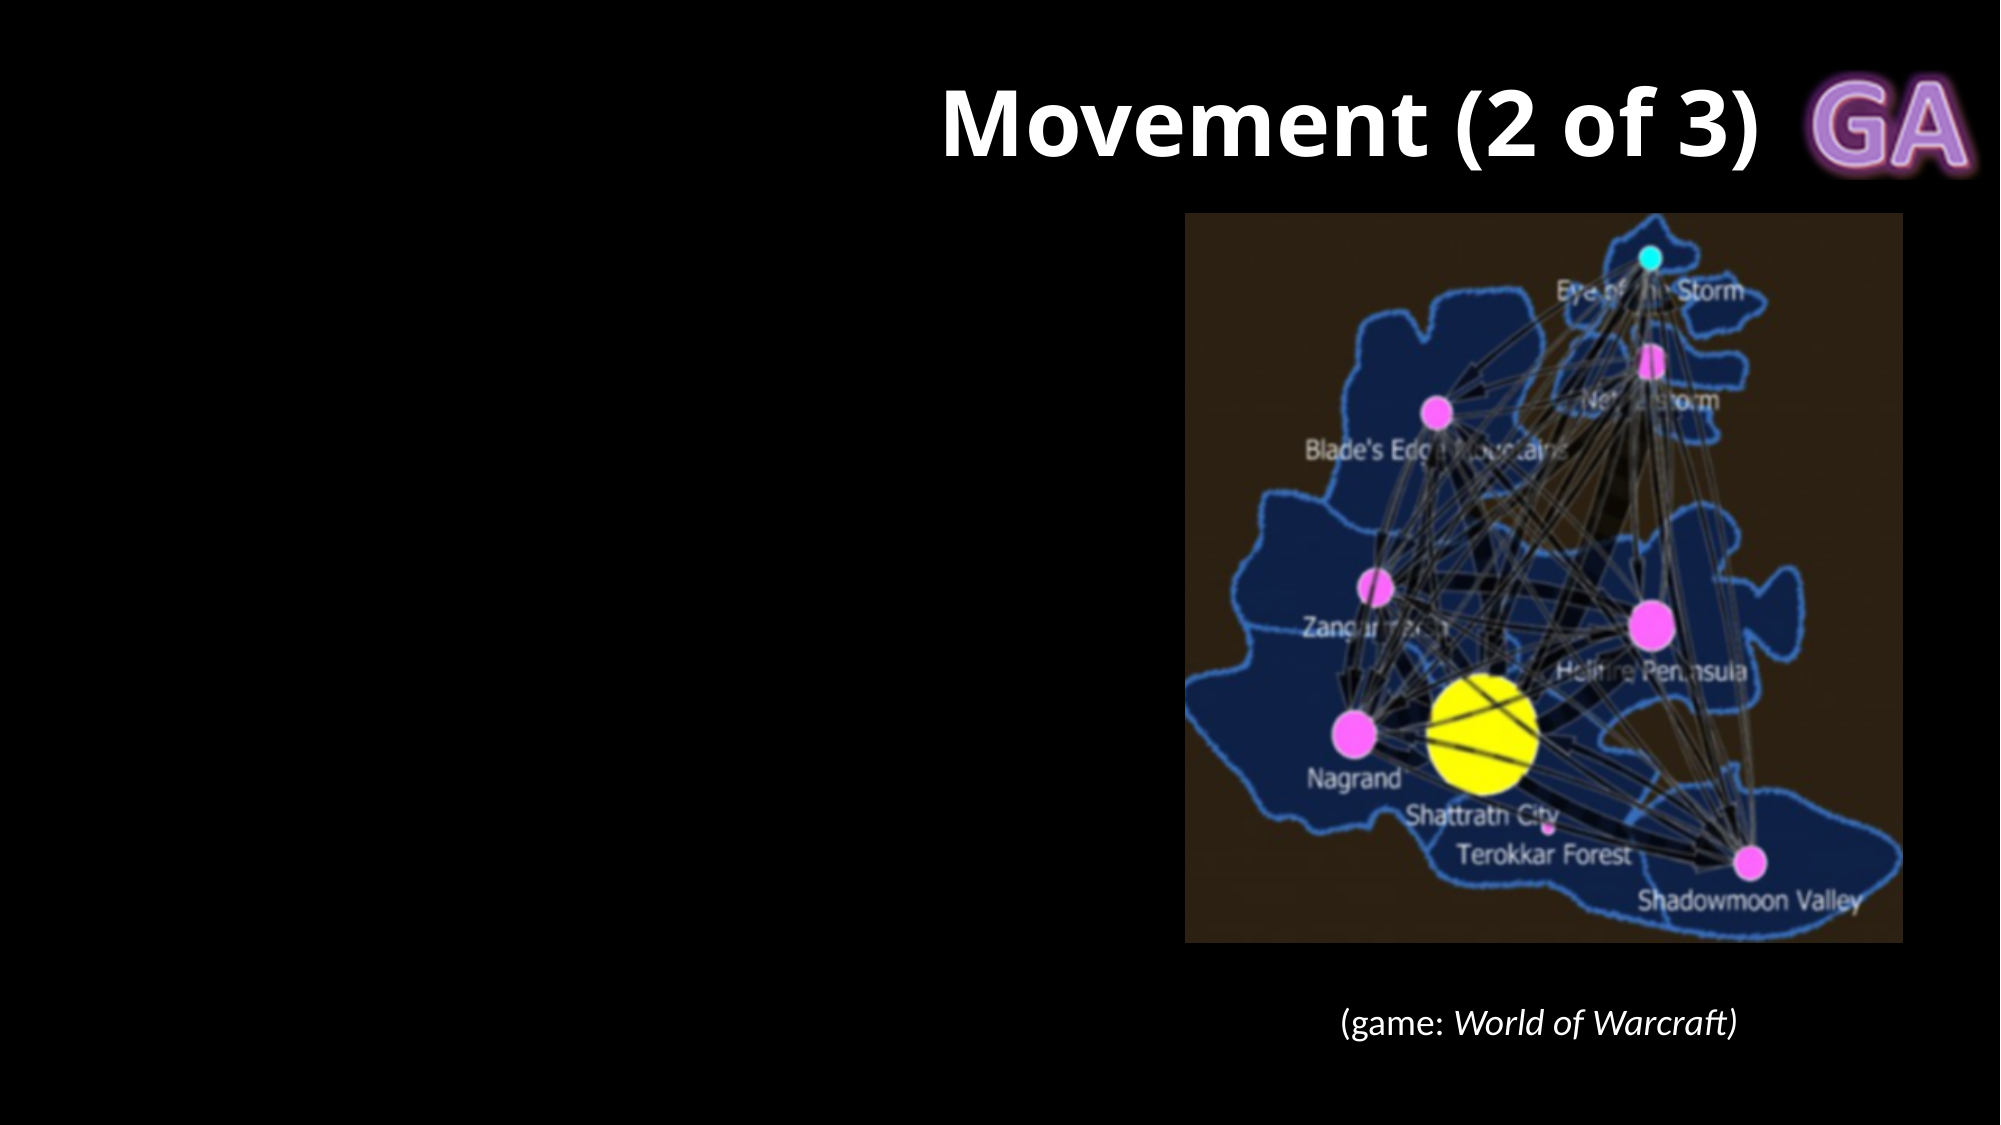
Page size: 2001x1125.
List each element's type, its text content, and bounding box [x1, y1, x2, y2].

title Movement (2 of 3) [153, 17, 1777, 236]
picture [1798, 66, 1989, 180]
picture [1185, 213, 1903, 943]
text_box (game: World of Warcraft) [1221, 990, 1857, 1051]
